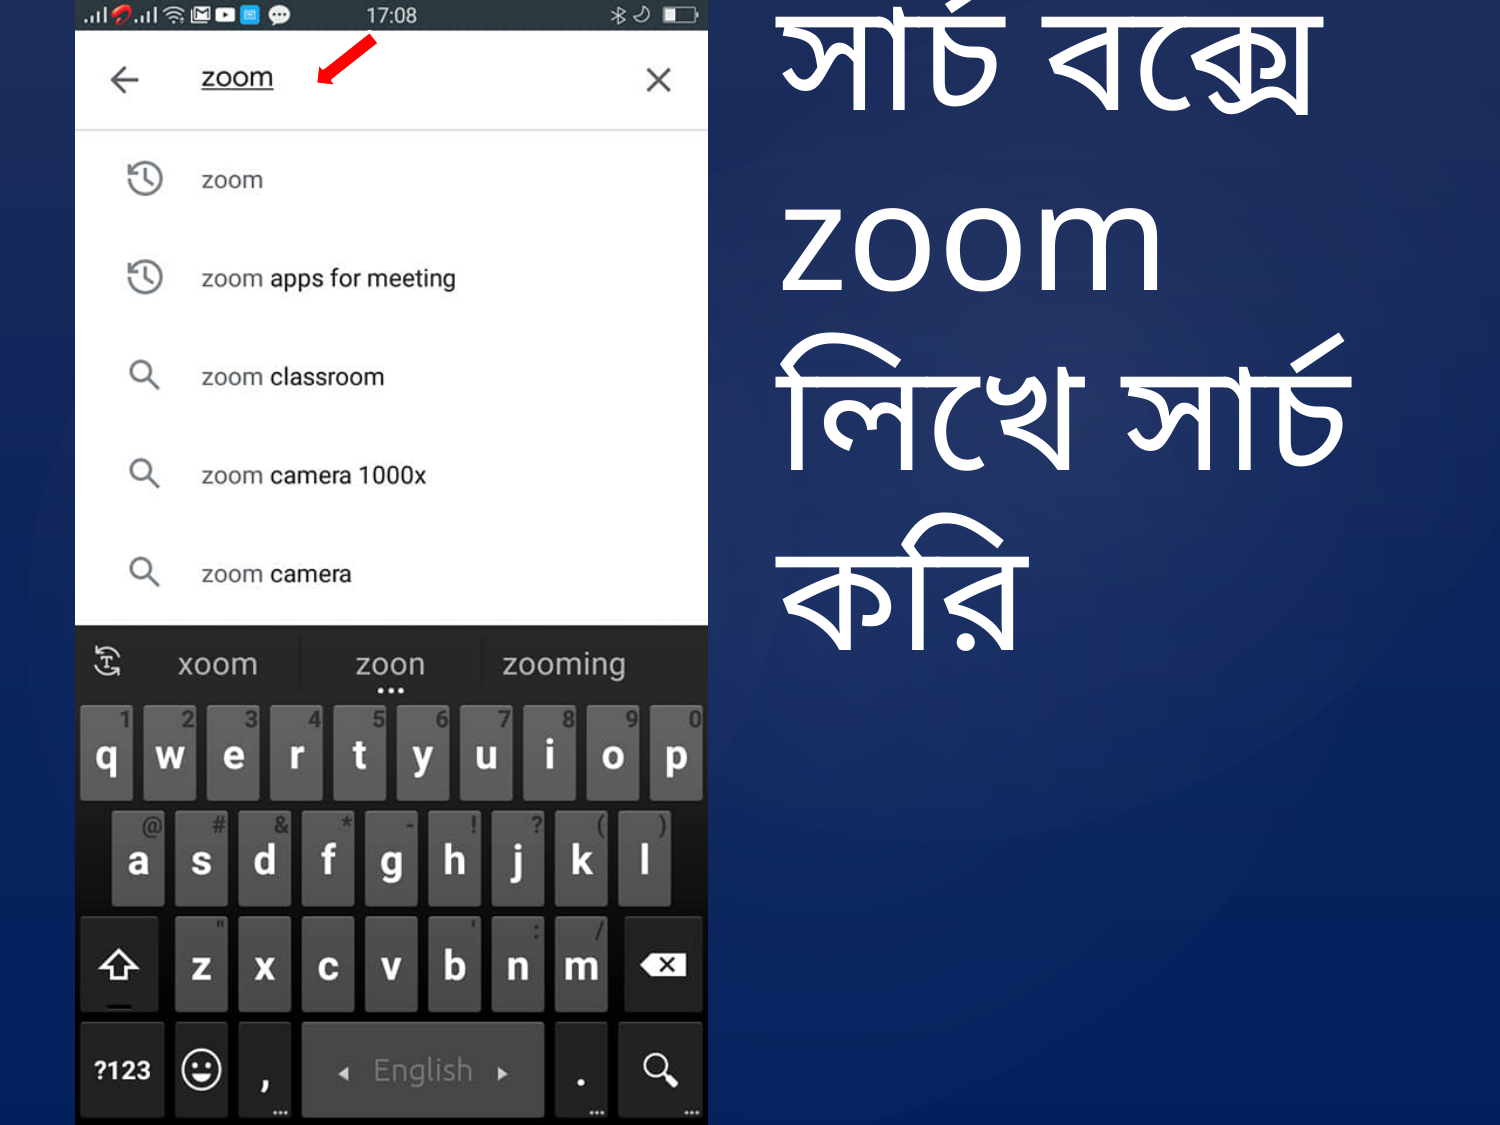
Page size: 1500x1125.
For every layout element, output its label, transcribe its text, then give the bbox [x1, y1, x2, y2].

picture [74, 0, 709, 1125]
title সার্চ বক্সে zoom লিখে সার্চ করি [762, 99, 1475, 688]
